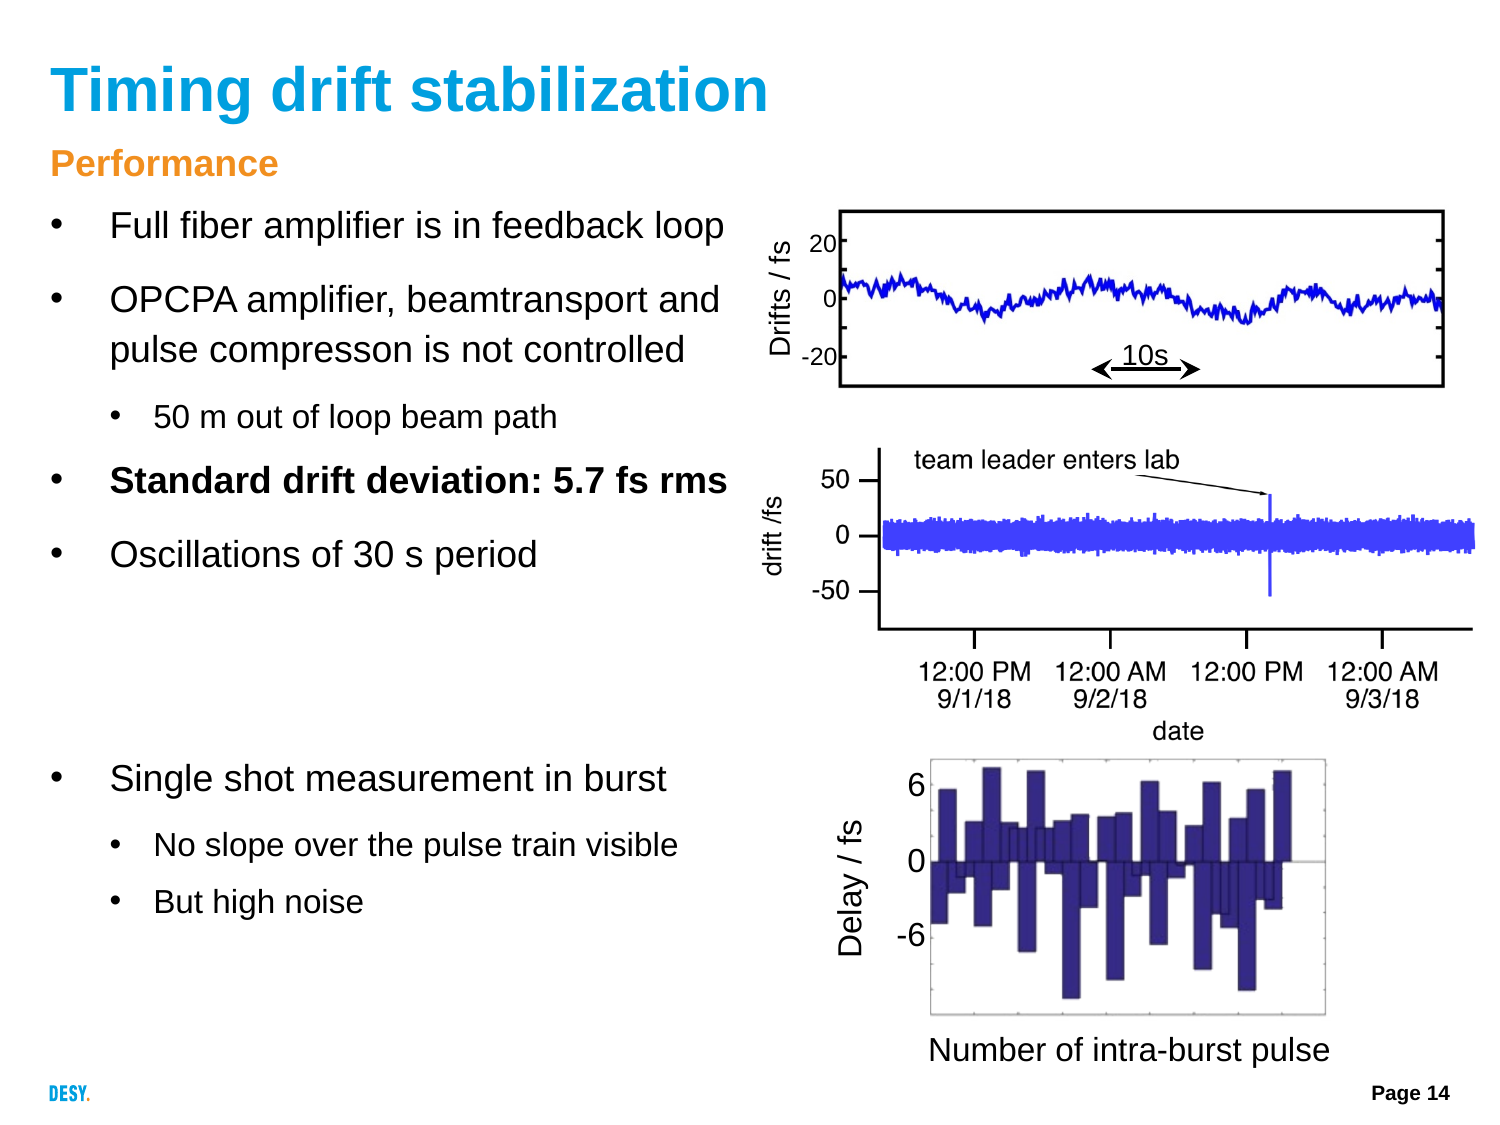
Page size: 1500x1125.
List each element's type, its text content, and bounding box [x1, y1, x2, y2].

title Timing drift stabilization [50, 57, 1450, 132]
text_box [820, 741, 1372, 1083]
picture [726, 420, 1500, 746]
list Full fiber amplifier is in feedback loop OPCPA amplifier, beamtransport and pulse compresson is not controlled 50 m out of loop beam path Standard drift deviation: 5.7 fs rms Oscillations of 30 s period Single shot measurement in burst No slope over the pulse train visible But high noise [50, 196, 767, 1053]
list Performance [50, 134, 1450, 196]
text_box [761, 160, 1483, 393]
